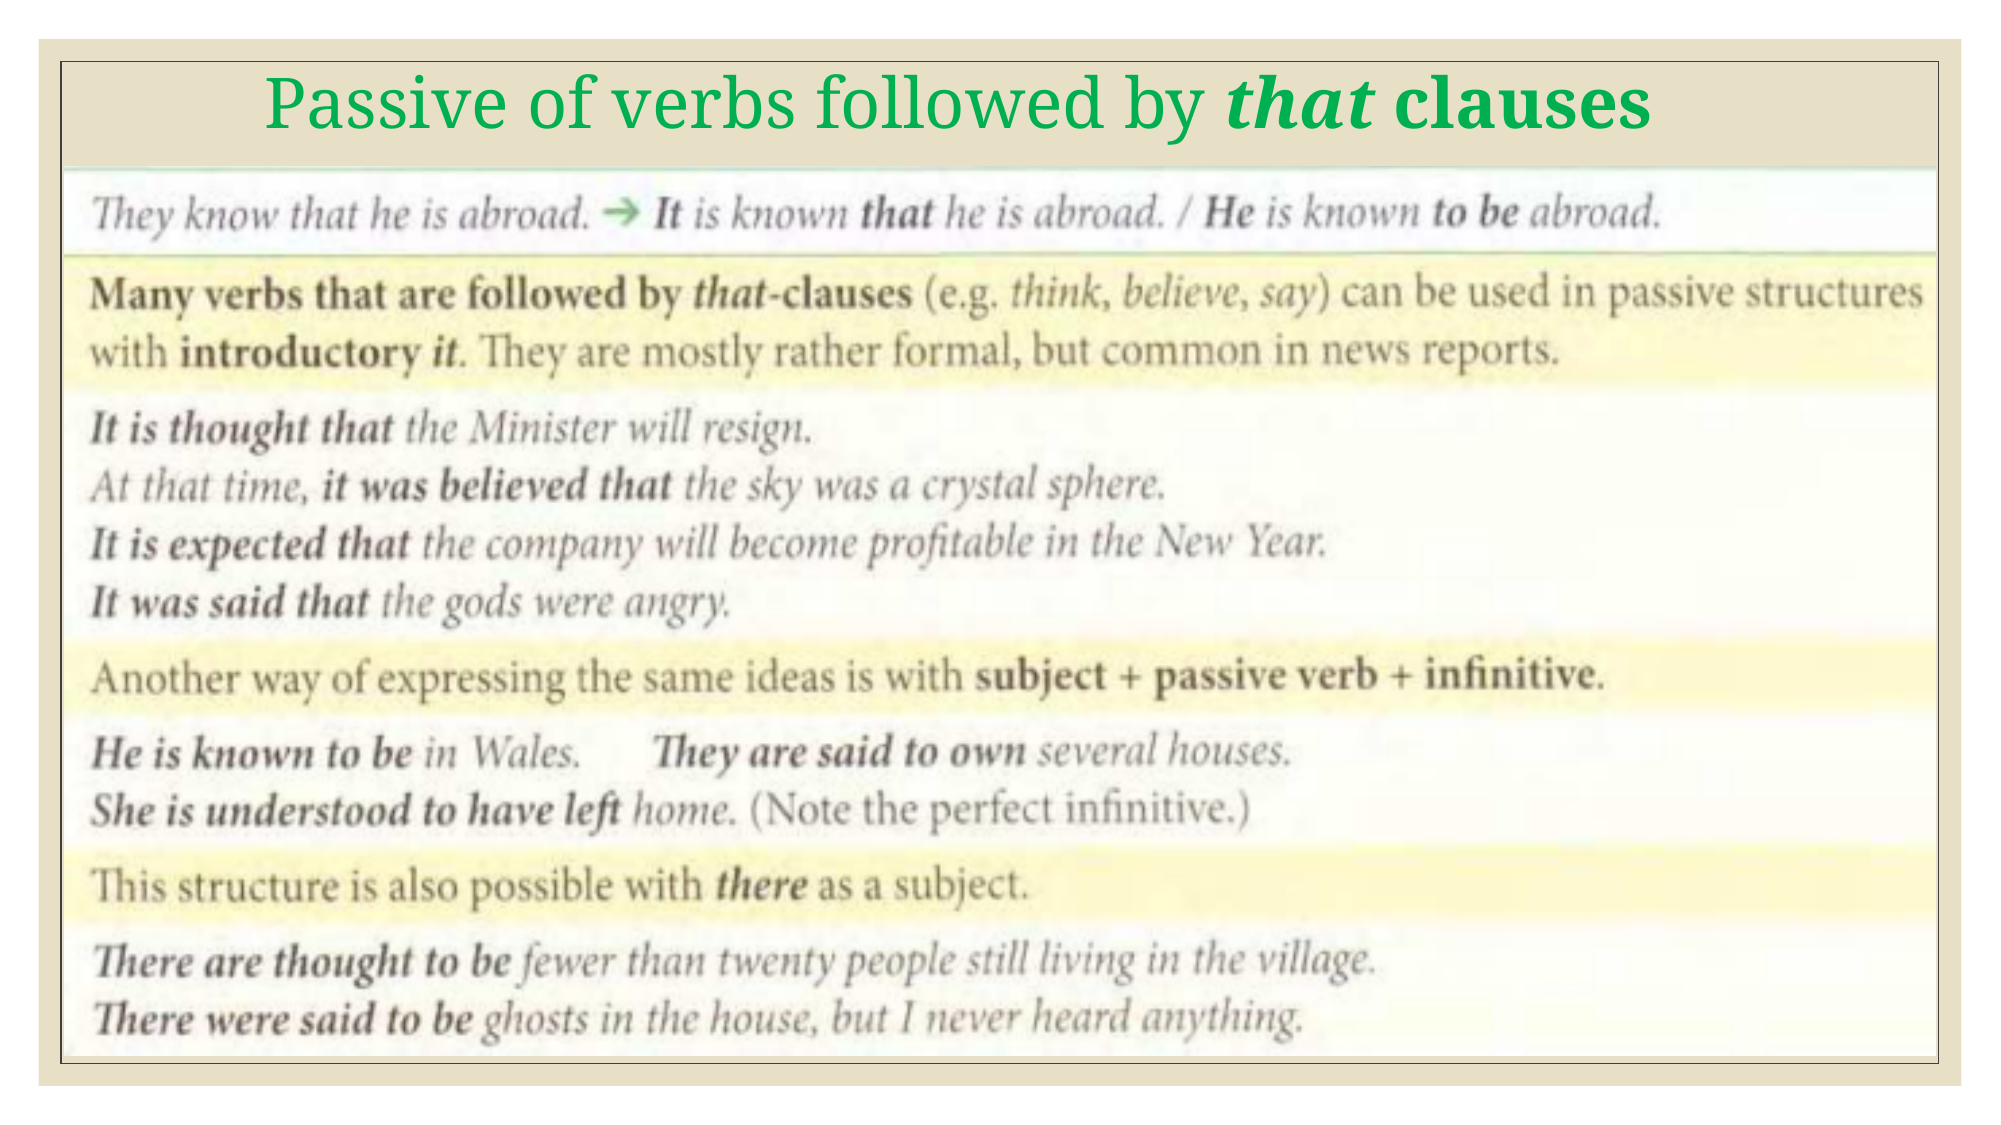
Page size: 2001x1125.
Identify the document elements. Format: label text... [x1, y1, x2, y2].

title Passive of verbs followed by that clauses [249, 45, 1812, 162]
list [64, 166, 1936, 1056]
